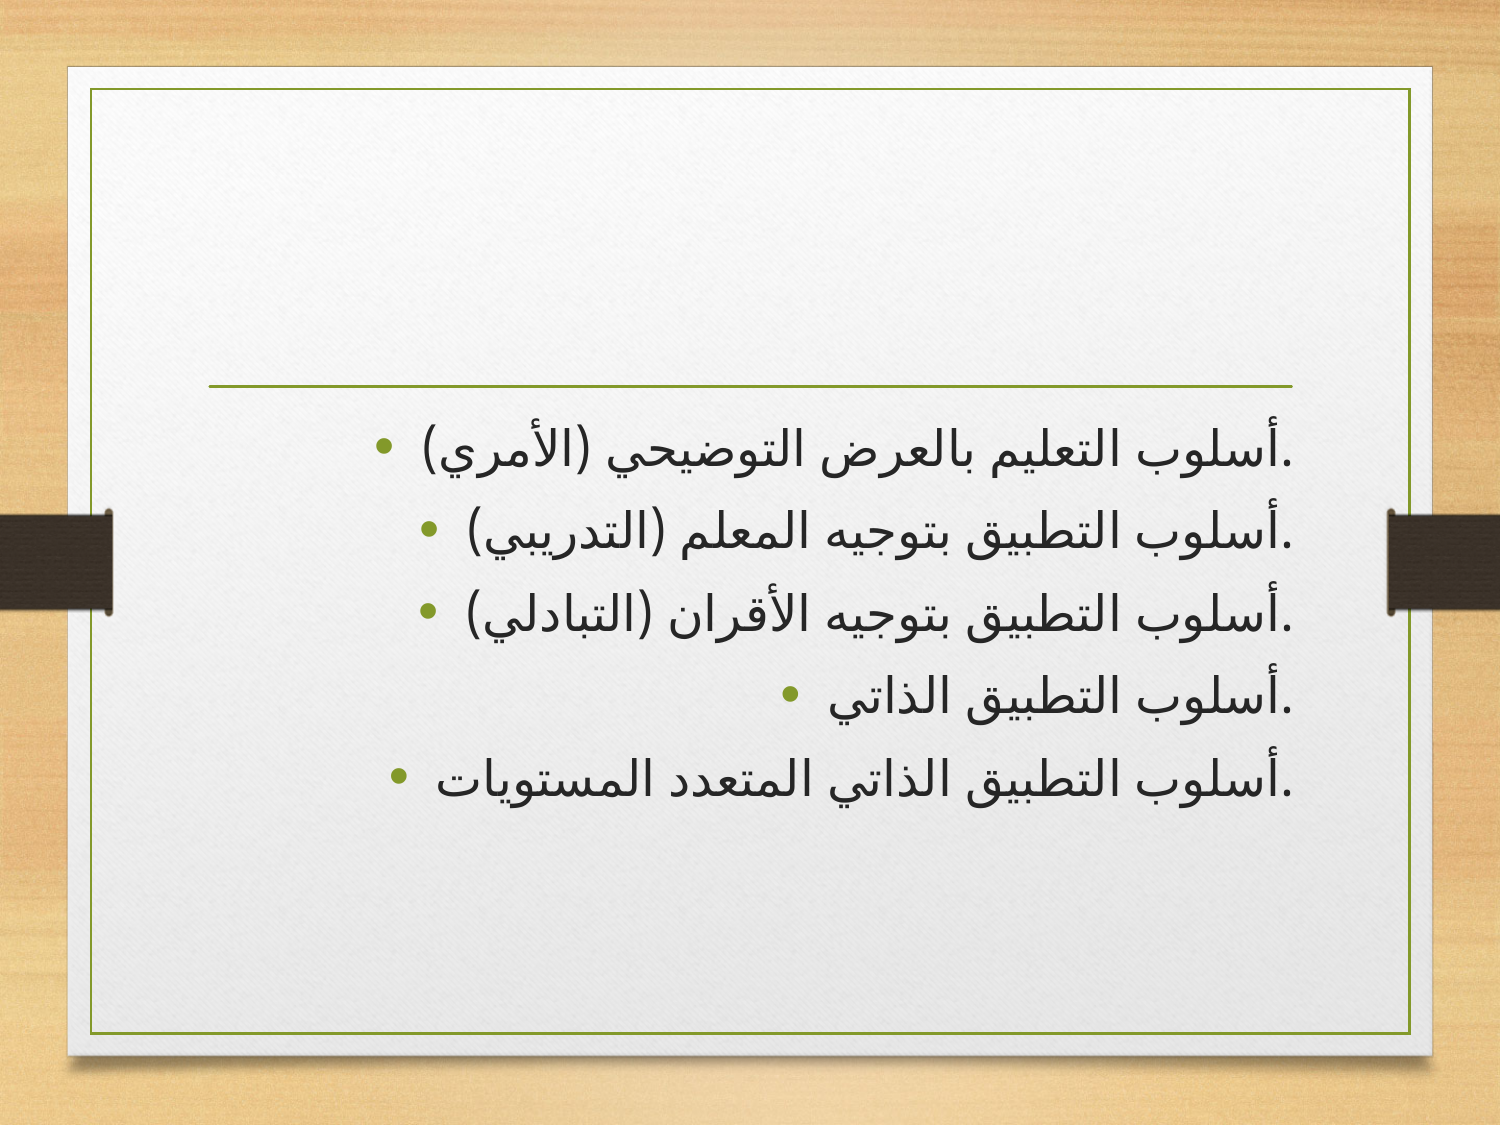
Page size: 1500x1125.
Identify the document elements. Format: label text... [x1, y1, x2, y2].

picture [0, 0, 1500, 1125]
list أسلوب التعليم بالعرض التوضيحي (الأمري). أسلوب التطبيق بتوجيه المعلم (التدريبي). أسلوب التطبيق بتوجيه الأقران (التبادلي). أسلوب التطبيق الذاتي. أسلوب التطبيق الذاتي المتعدد المستويات. [193, 408, 1309, 974]
